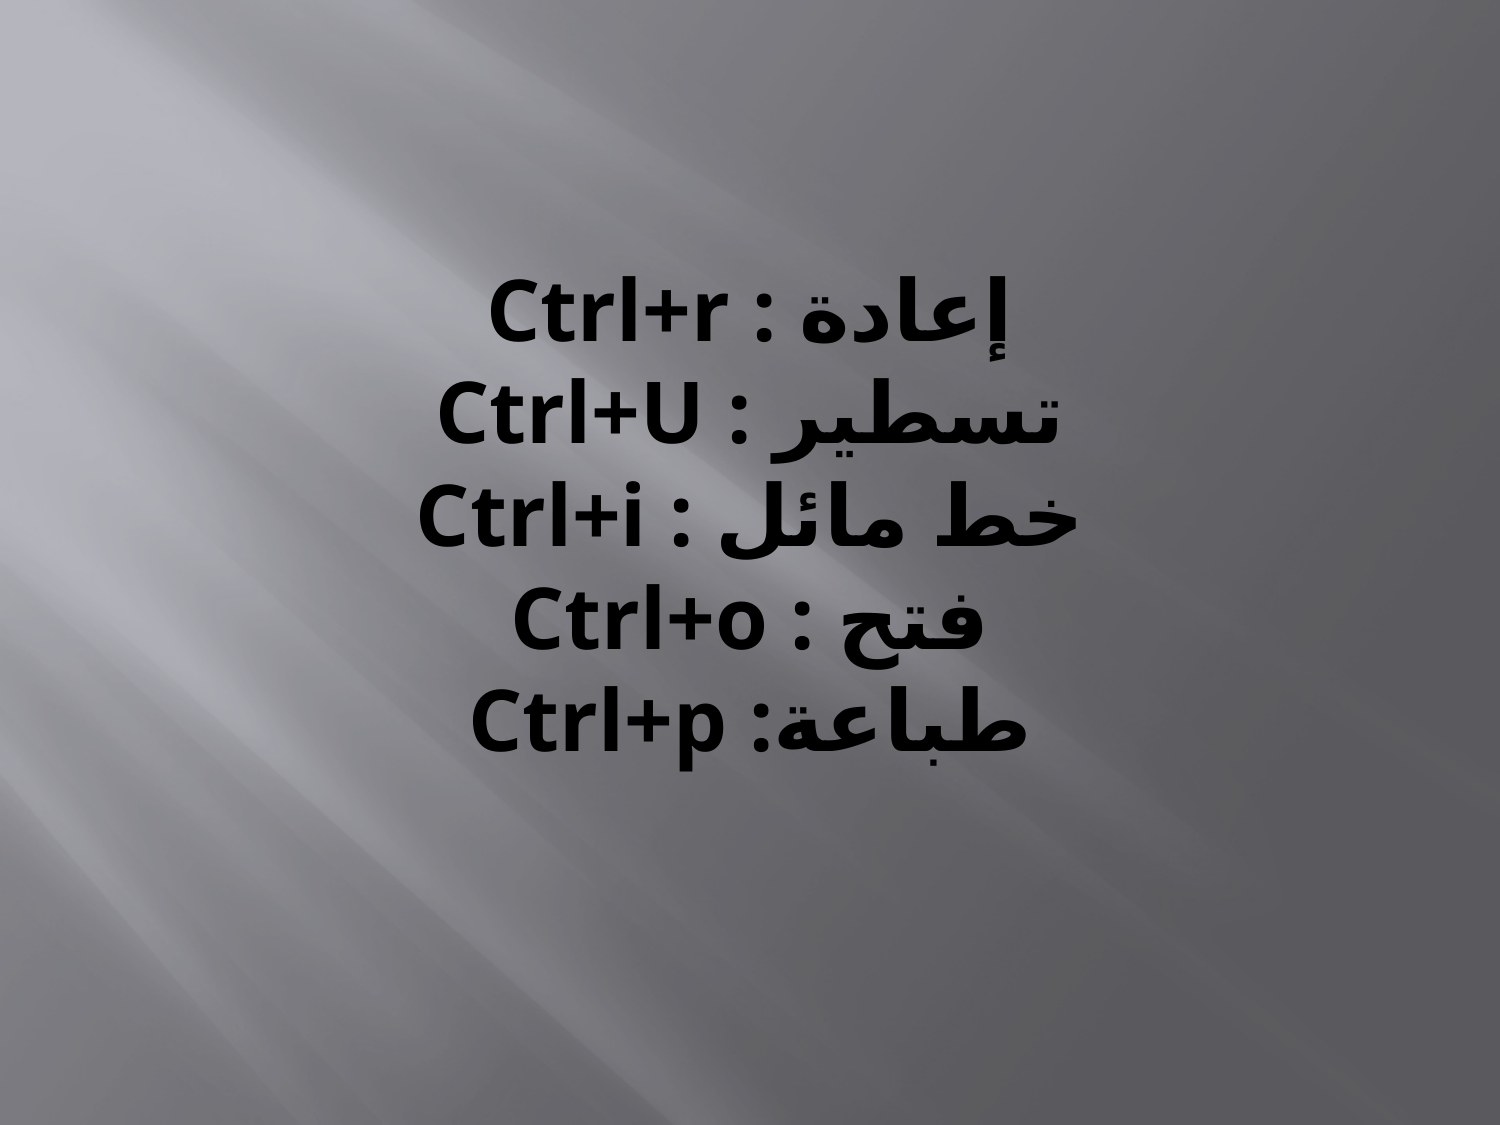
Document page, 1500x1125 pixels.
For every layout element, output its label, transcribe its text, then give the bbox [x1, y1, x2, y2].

title Ctrl+r : إعادة Ctrl+U : تسطير Ctrl+i : خط مائل Ctrl+o : فتح Ctrl+p :طباعة [75, 45, 1425, 1083]
